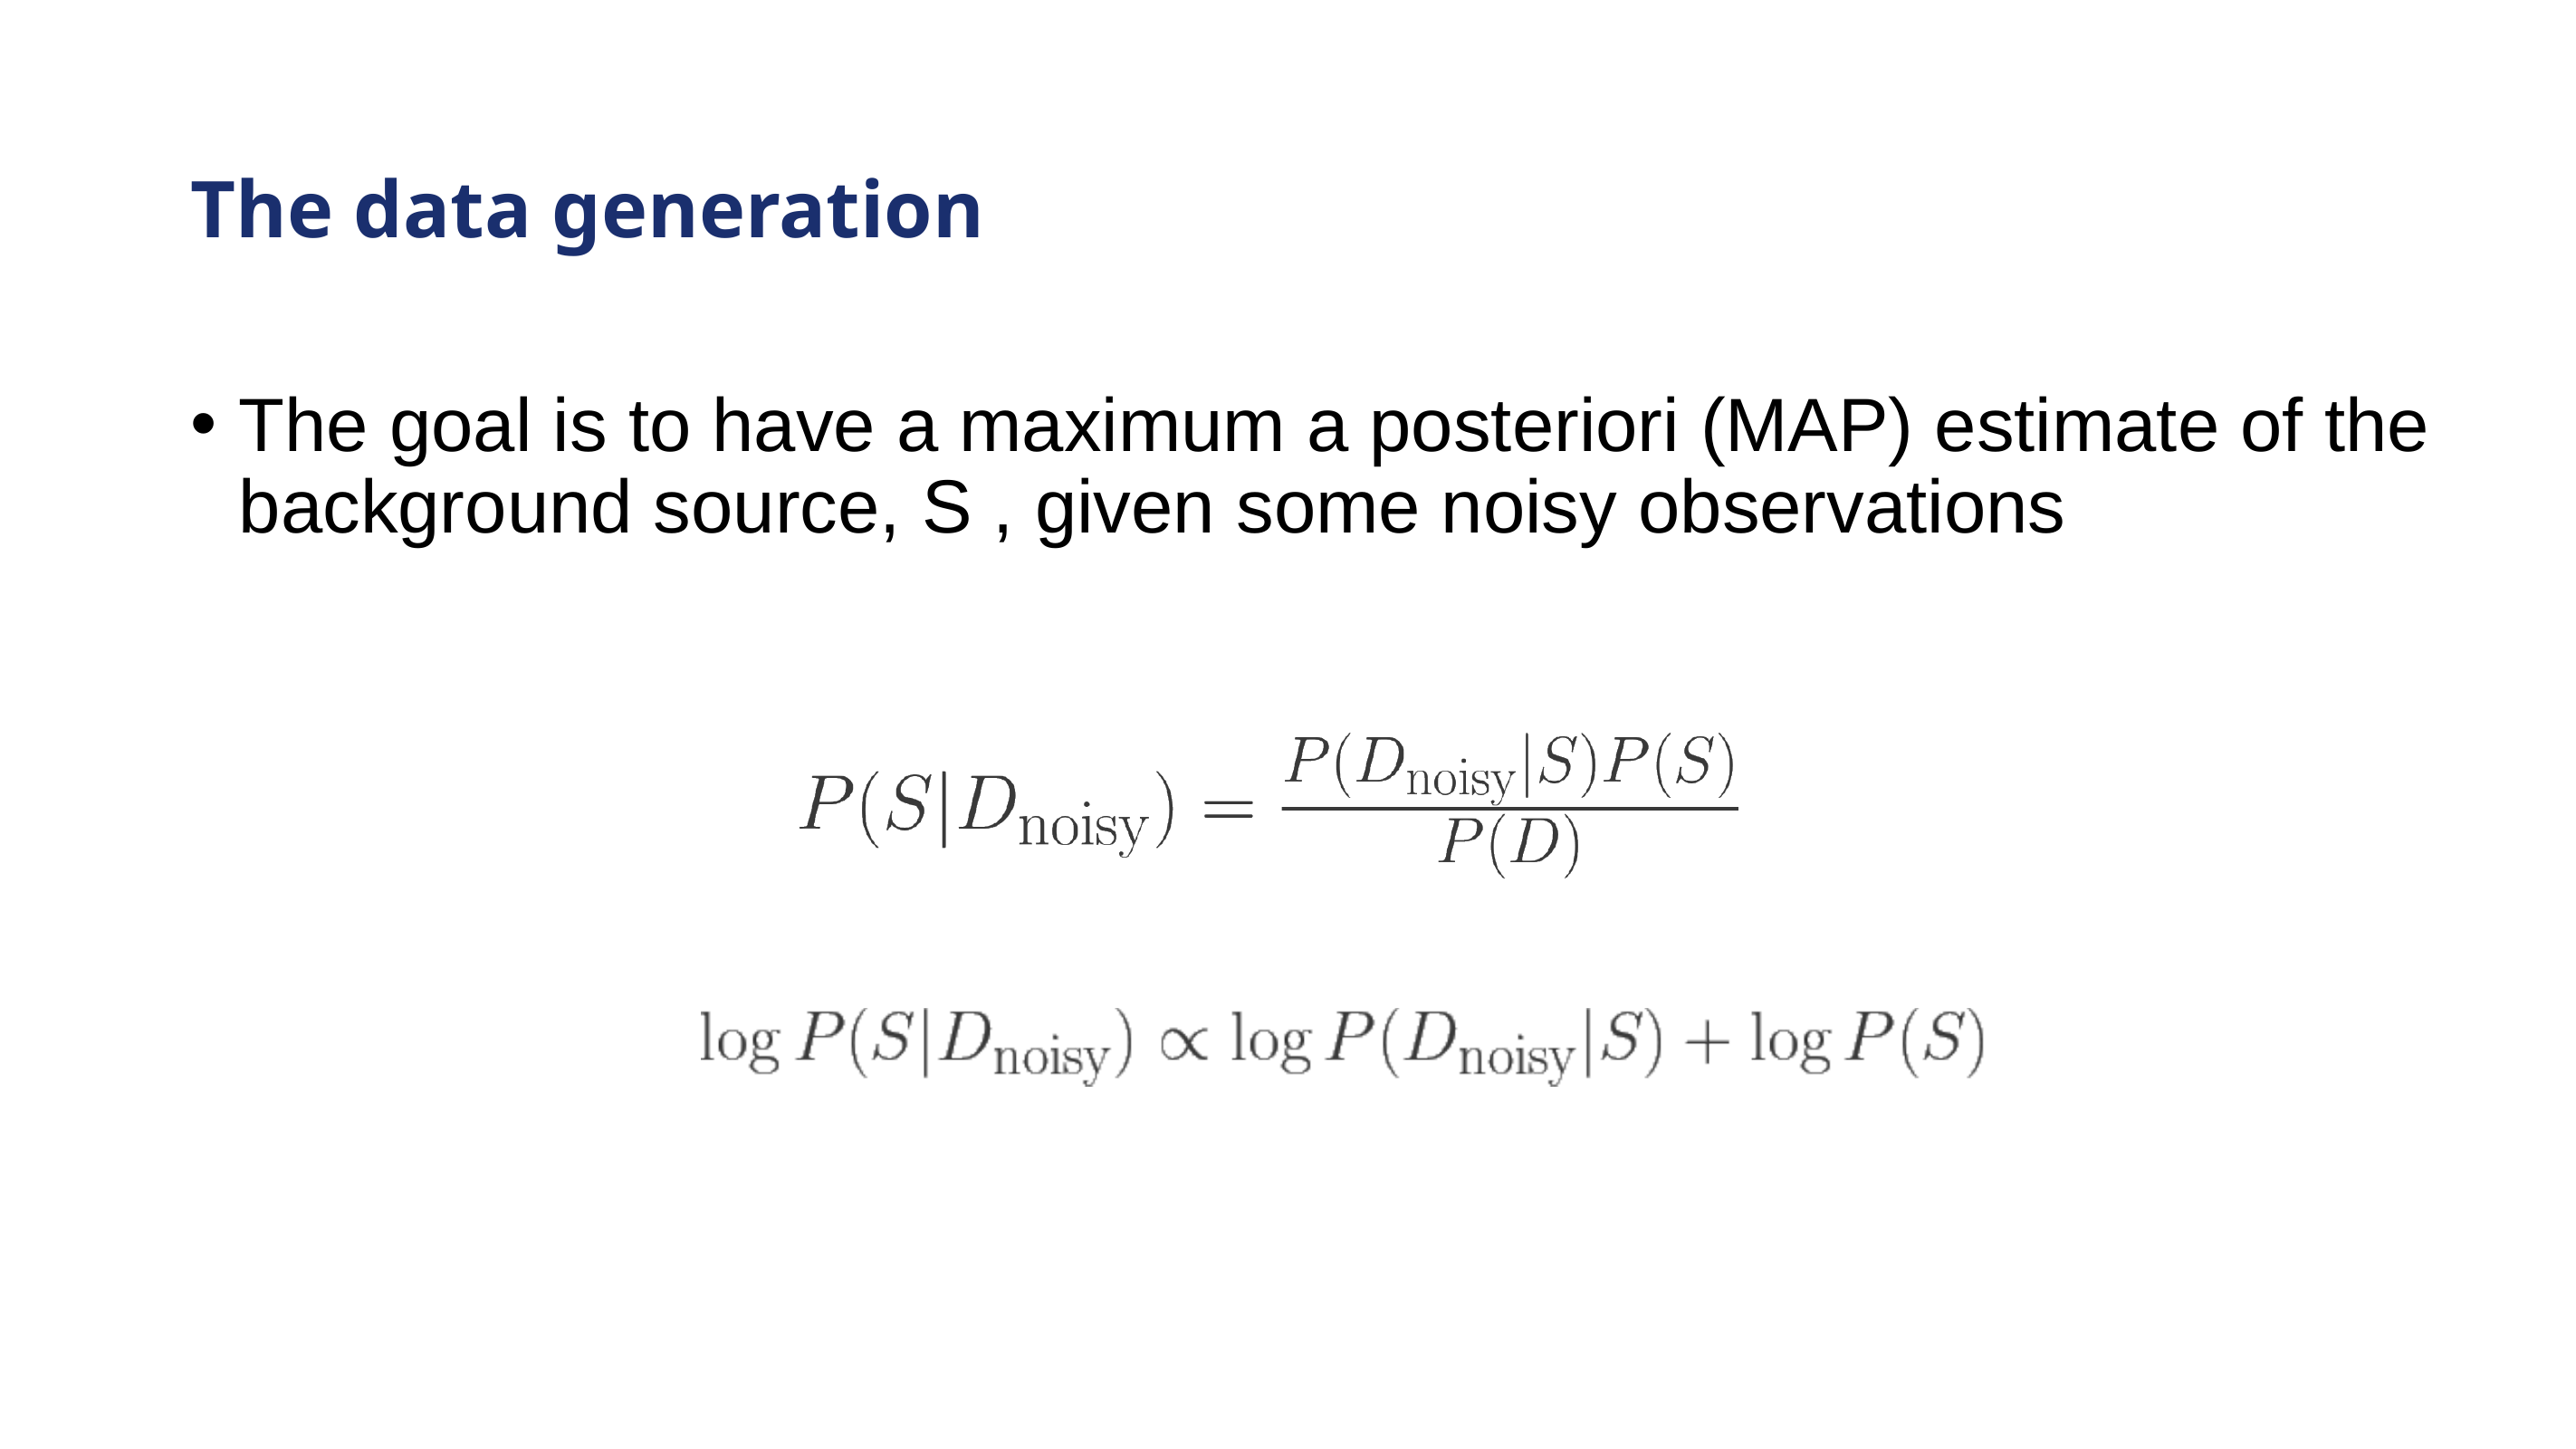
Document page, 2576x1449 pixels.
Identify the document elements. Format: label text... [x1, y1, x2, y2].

picture [701, 1008, 1986, 1087]
title The data generation [177, 77, 2399, 358]
picture [799, 733, 1738, 878]
